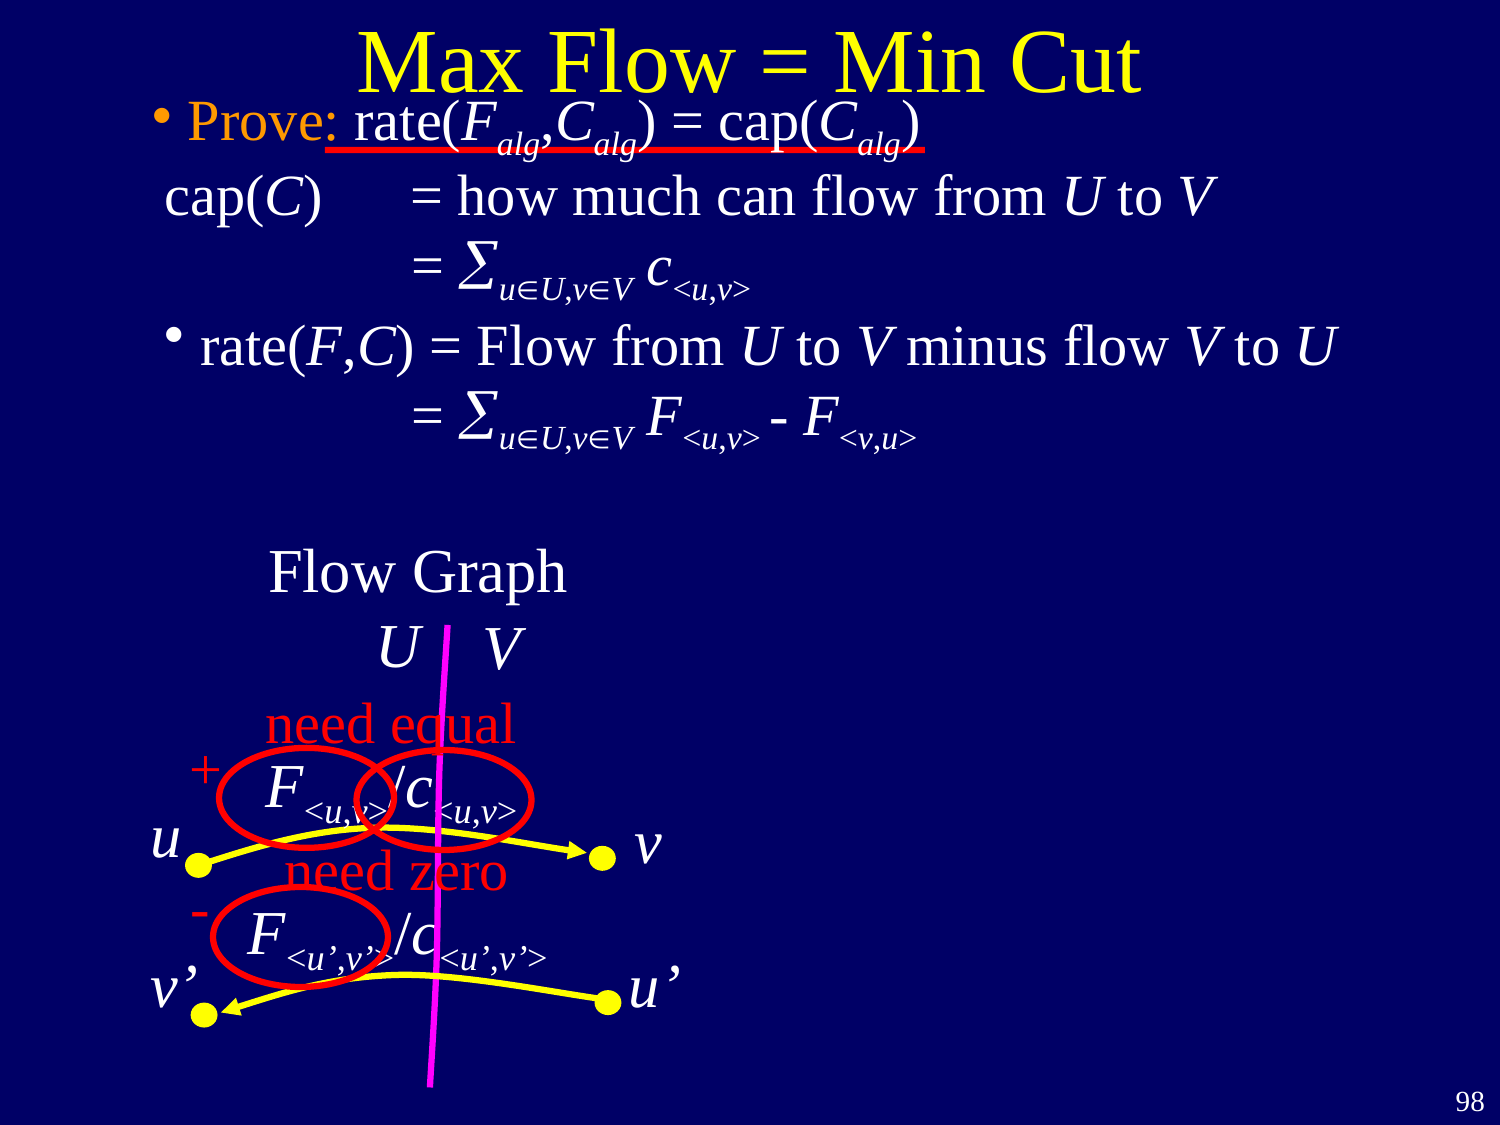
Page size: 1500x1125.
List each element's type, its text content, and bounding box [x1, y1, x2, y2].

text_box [134, 522, 697, 1088]
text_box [174, 677, 532, 988]
title Max Flow = Min Cut [112, 0, 1388, 150]
text_box cap(C) = how much can flow from U to V = uU,vV c<u,v> rate(F,C) = Flow from U to V minus flow V to U = uU,vV F<u,v> - F<v,u> [150, 170, 1388, 464]
text_box Prove: rate(Falg,Calg) = cap(Calg) [137, 75, 1438, 170]
